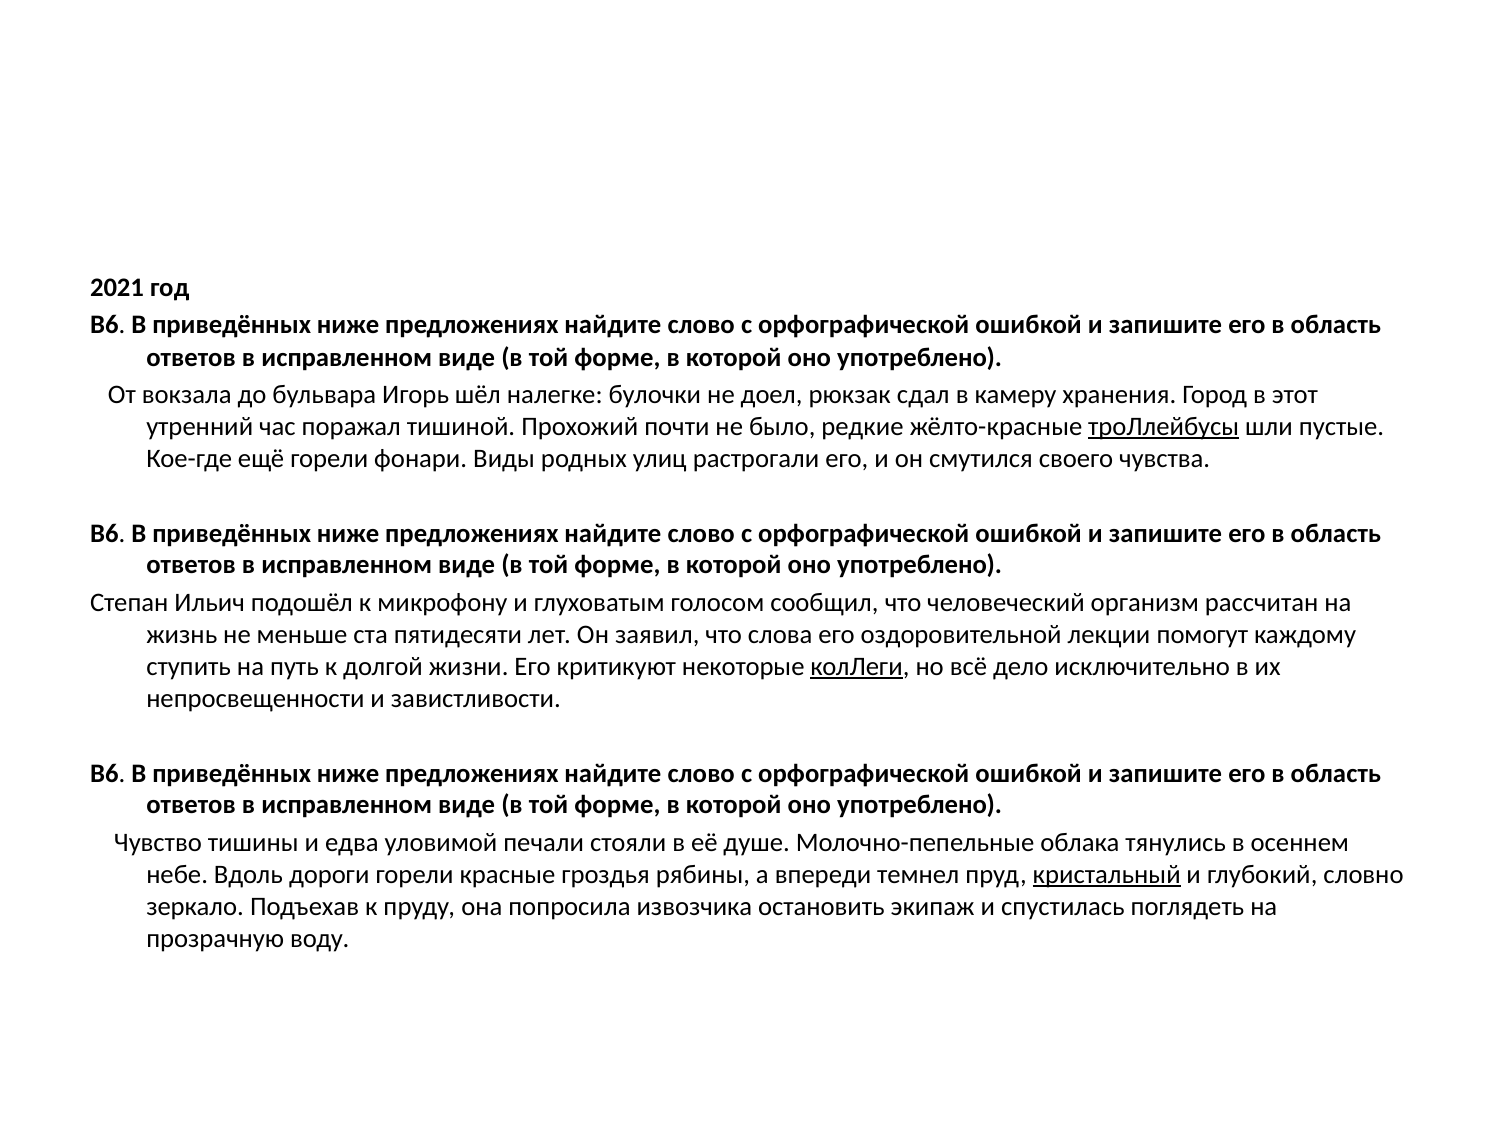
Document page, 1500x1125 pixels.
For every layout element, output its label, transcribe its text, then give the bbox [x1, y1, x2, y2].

list 2021 год В6. В приведённых ниже предложениях найдите слово с орфографической ошибкой и запишите его в область ответов в исправленном виде (в той форме, в которой оно употреблено). От вокзала до бульвара Игорь шёл налегке: булочки не доел, рюкзак сдал в камеру хранения. Город в этот утренний час поражал тишиной. Прохожий почти не было, редкие жёлто-красные троЛлейбусы шли пустые. Кое-где ещё горели фонари. Виды родных улиц растрогали его, и он смутился своего чувства. В6. В приведённых ниже предложениях найдите слово с орфографической ошибкой и запишите его в область ответов в исправленном виде (в той форме, в которой оно употреблено). Степан Ильич подошёл к микрофону и глуховатым голосом сообщил, что человеческий организм рассчитан на жизнь не меньше ста пятидесяти лет. Он заявил, что слова его оздоровительной лекции помогут каждому ступить на путь к долгой жизни. Его критикуют некоторые колЛеги, но всё дело исключительно в их непросвещенности и завистливости. В6. В приведённых ниже предложениях найдите слово с орфографической ошибкой и запишите его в область ответов в исправленном виде (в той форме, в которой оно употреблено). Чувство тишины и едва уловимой печали стояли в её душе. Молочно-пепельные облака тянулись в осеннем небе. Вдоль дороги горели красные гроздья рябины, а впереди темнел пруд, кристальный и глубокий, словно зеркало. Подъехав к пруду, она попросила извозчика остановить экипаж и спустилась поглядеть на прозрачную воду. [75, 262, 1425, 1005]
